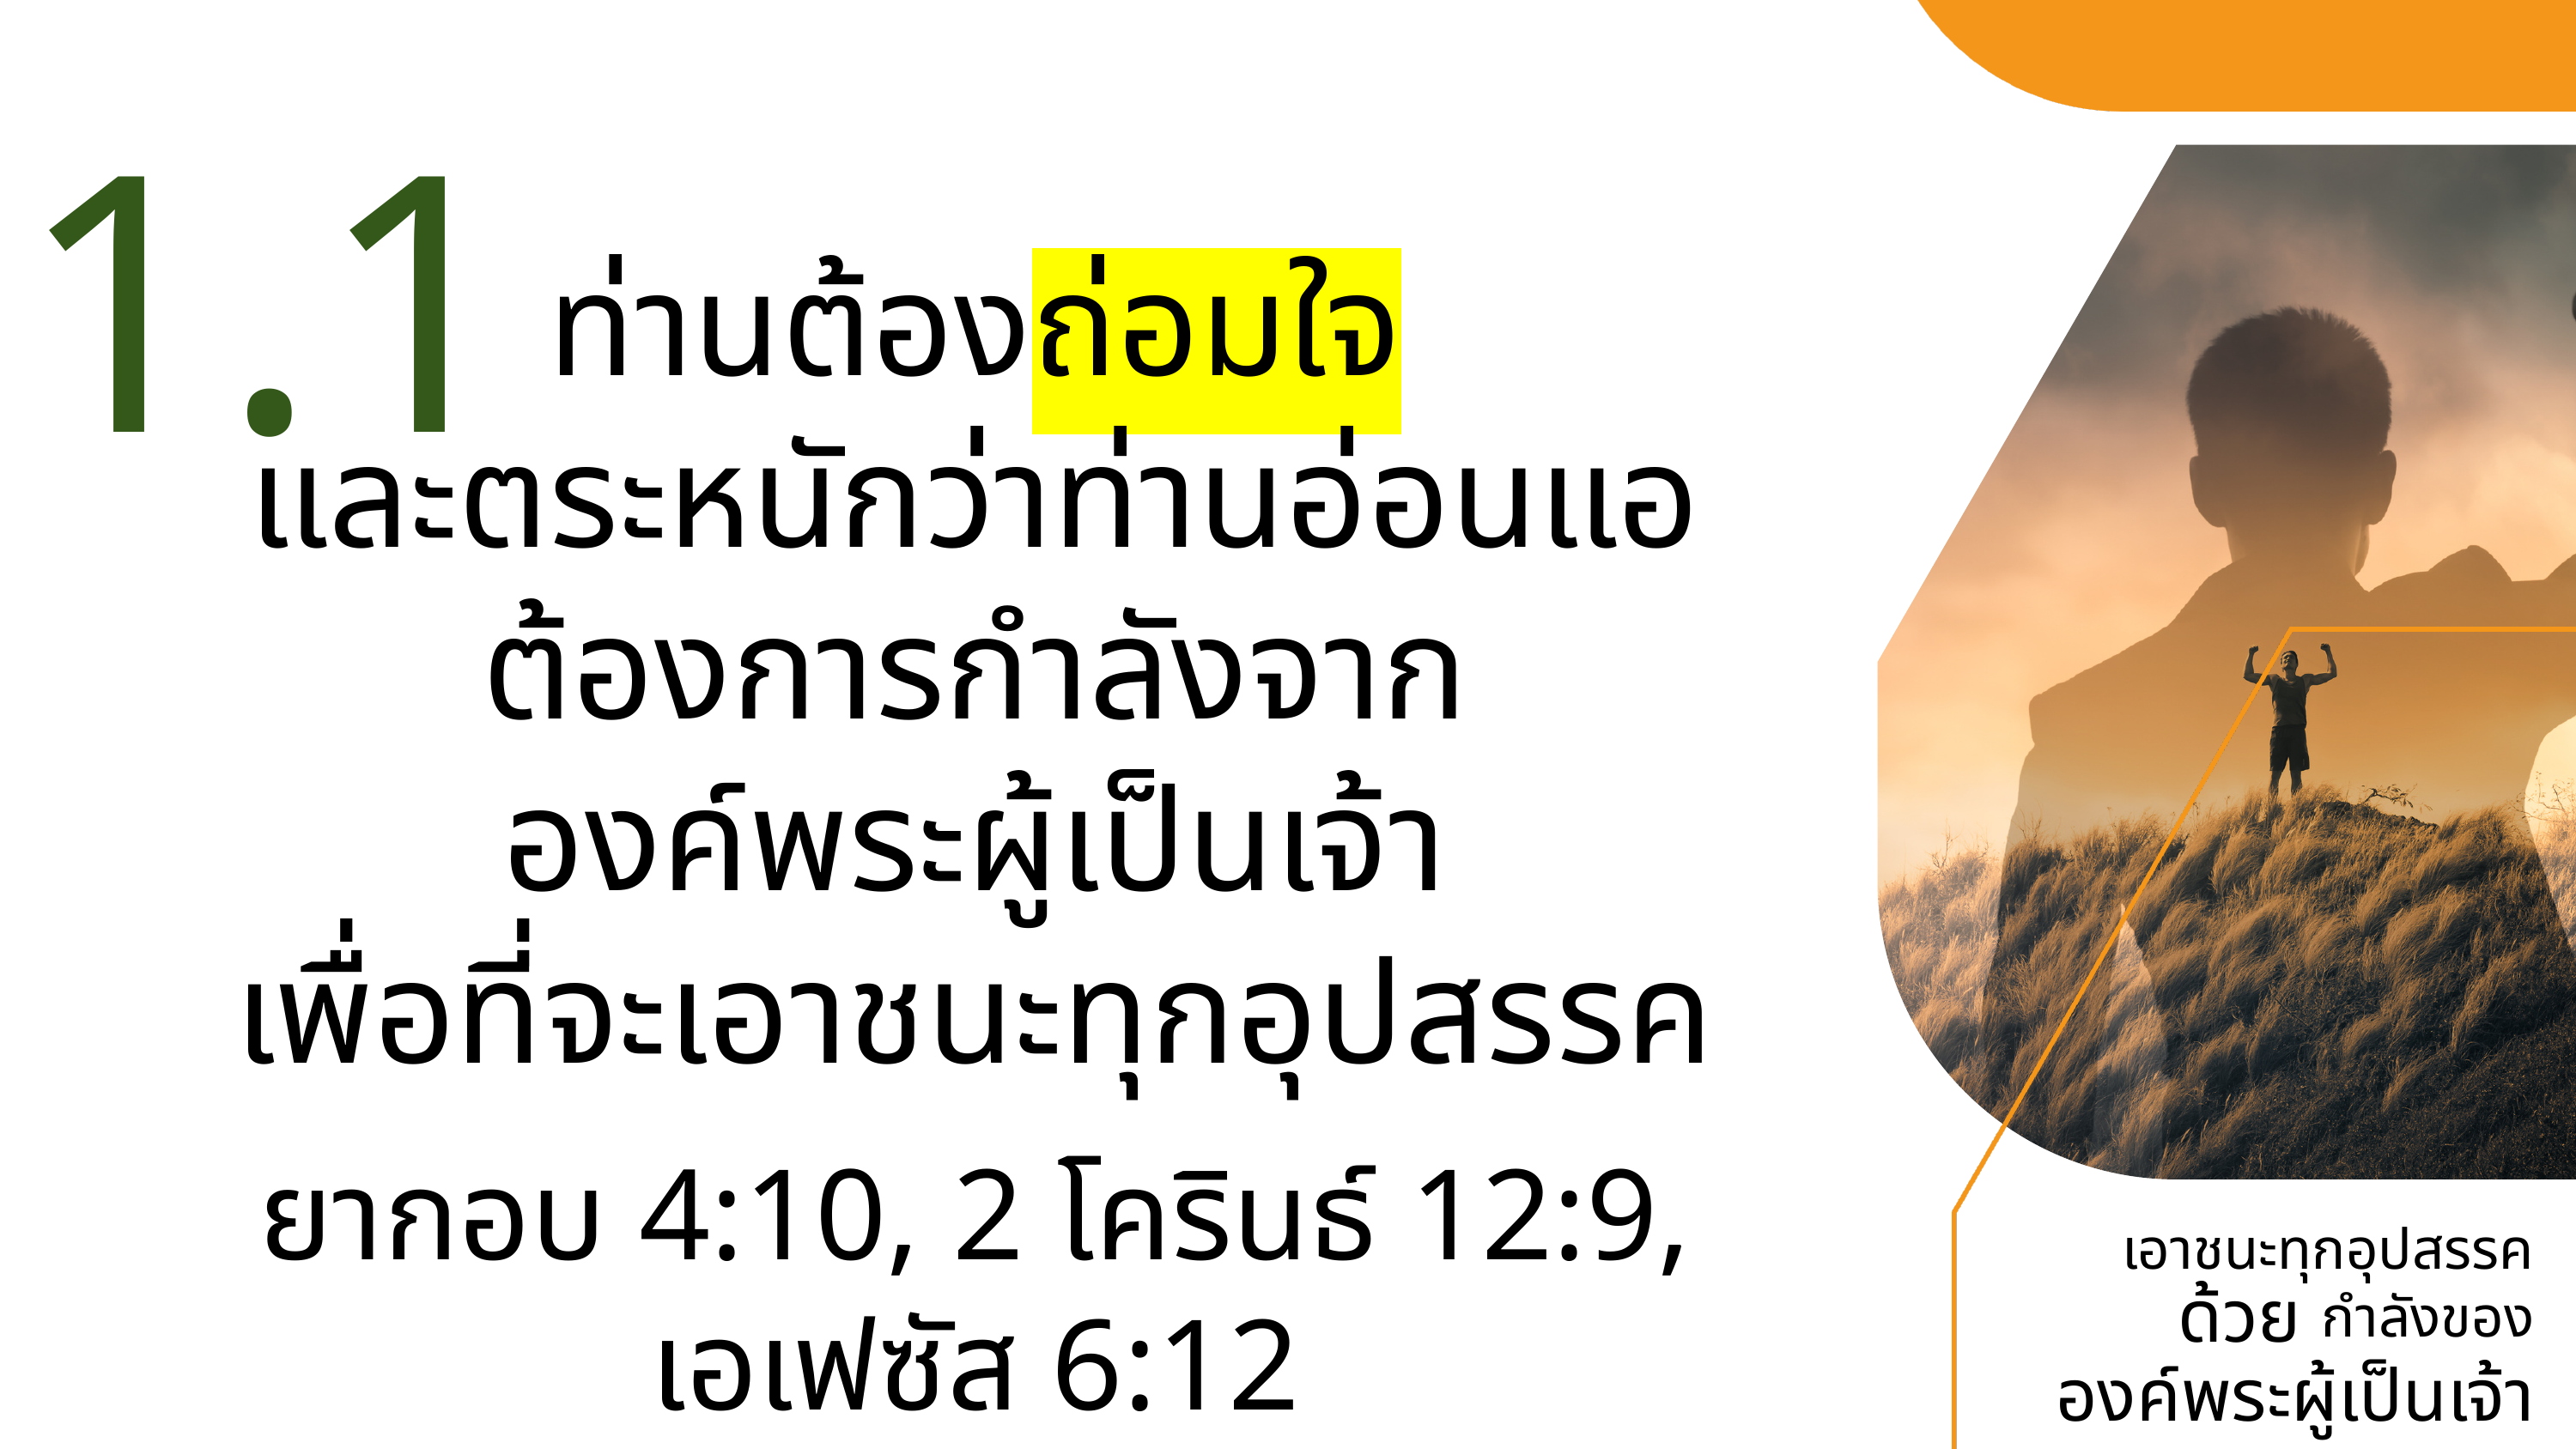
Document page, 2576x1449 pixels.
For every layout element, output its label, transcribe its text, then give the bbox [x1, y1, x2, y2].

text_box [1877, 0, 2576, 112]
text_box ยากอบ 4:10, 2 โครินธ์ 12:9, เอเฟซัส 6:12 [131, 1134, 1820, 1435]
text_box [1950, 1187, 2576, 1449]
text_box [1877, 144, 2576, 1179]
text_box 1.1 [0, 3, 541, 504]
text_box ท่านต้องถ่อมใจ และตระหนักว่าท่านอ่อนแอ ต้องการกำลังจาก องค์พระผู้เป็นเจ้า เพื่อที่จะเอาชนะทุกอุปสรรค [0, 233, 1873, 1092]
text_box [2014, 1212, 2536, 1435]
